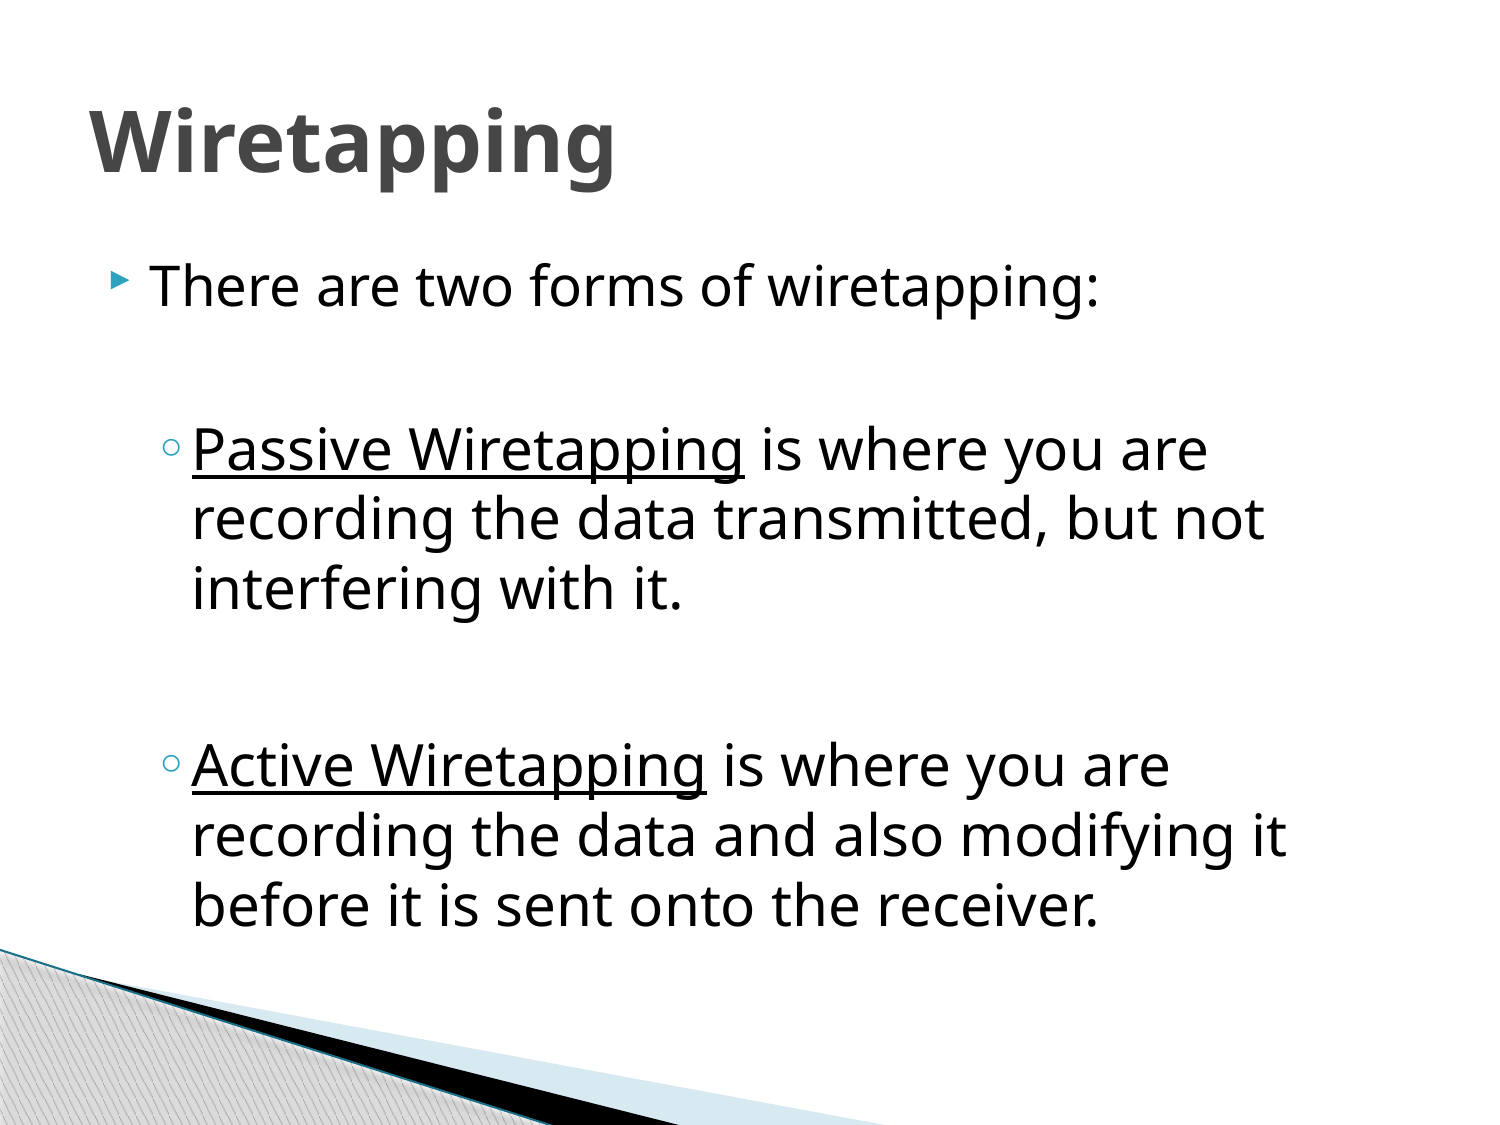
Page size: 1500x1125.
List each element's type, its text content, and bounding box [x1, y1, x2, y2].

title Wiretapping [75, 45, 1425, 233]
list There are two forms of wiretapping: Passive Wiretapping is where you are recording the data transmitted, but not interfering with it. Active Wiretapping is where you are recording the data and also modifying it before it is sent onto the receiver. [75, 243, 1425, 986]
